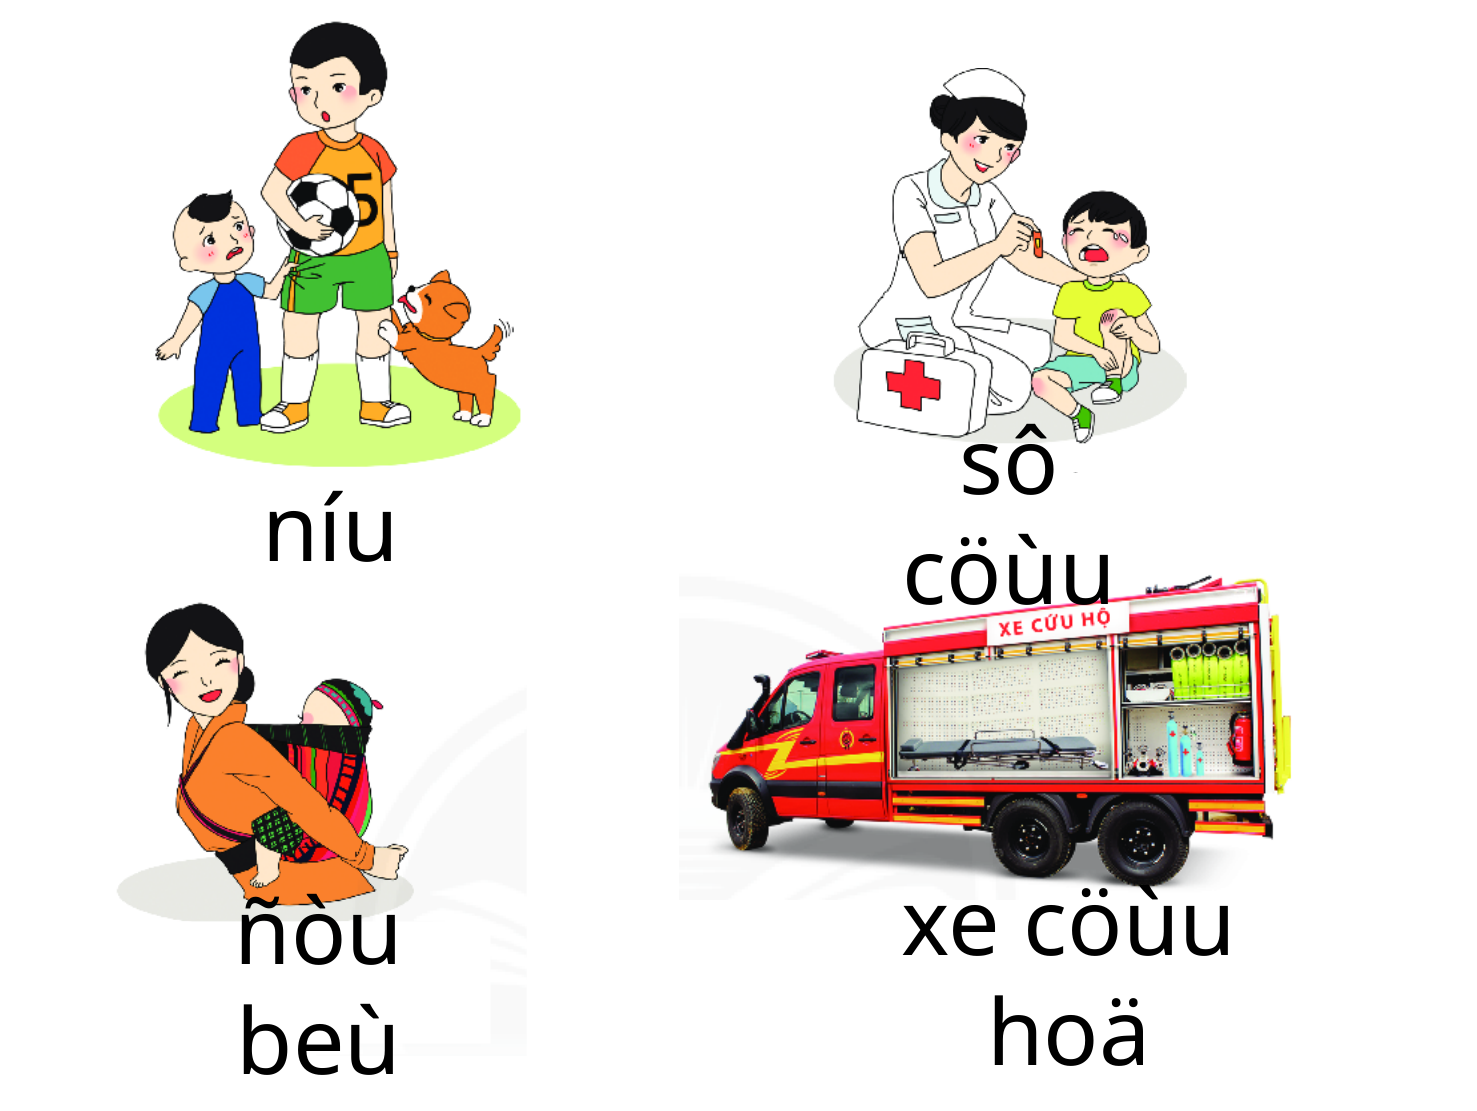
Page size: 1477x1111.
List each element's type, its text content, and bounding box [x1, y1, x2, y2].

text_box xe cöùu hoä [795, 931, 1343, 1016]
picture [88, 3, 527, 1056]
picture [678, 567, 1341, 901]
picture [773, 68, 1229, 566]
